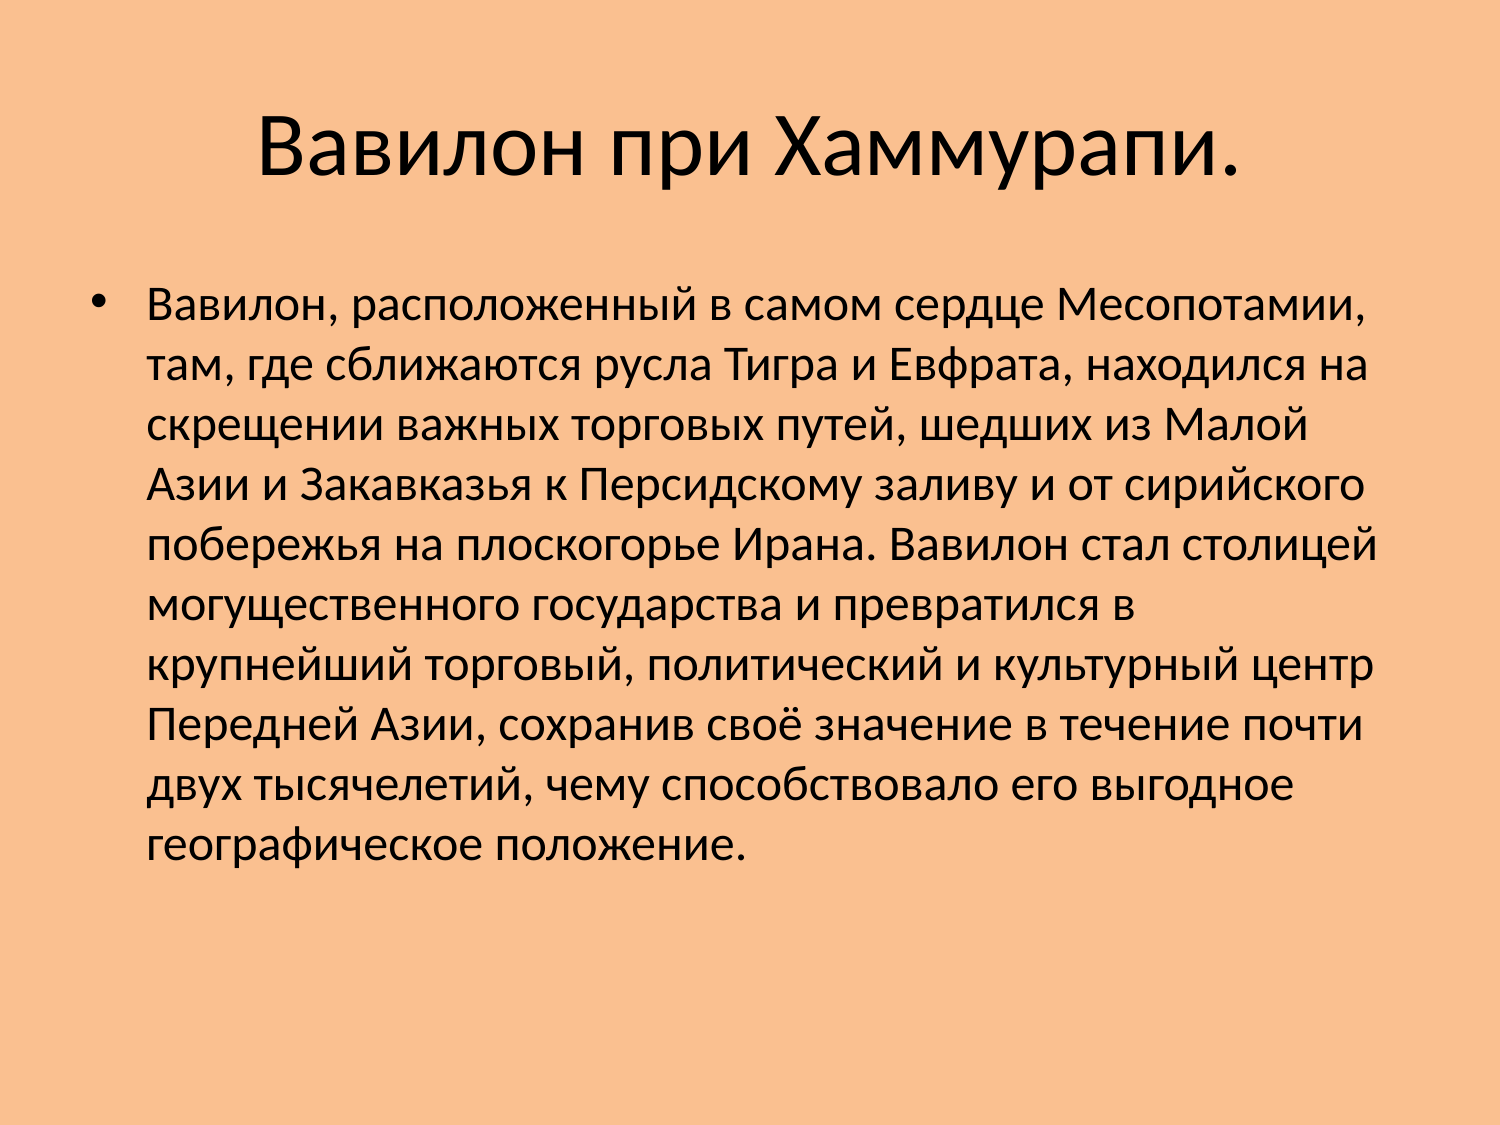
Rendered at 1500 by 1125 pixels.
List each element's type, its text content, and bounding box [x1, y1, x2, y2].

title Вавилон при Хаммурапи. [75, 45, 1425, 233]
list Вавилон, расположенный в самом сердце Месопотамии, там, где сближаются русла Тигра и Евфрата, находился на скрещении важных торговых путей, шедших из Малой Азии и Закавказья к Персидскому заливу и от сирийского побережья на плоскогорье Ирана. Вавилон стал столицей могущественного государства и превратился в крупнейший торговый, политический и культурный центр Передней Азии, сохранив своё значение в течение почти двух тысячелетий, чему способствовало его выгодное географическое положение. [75, 262, 1425, 1005]
